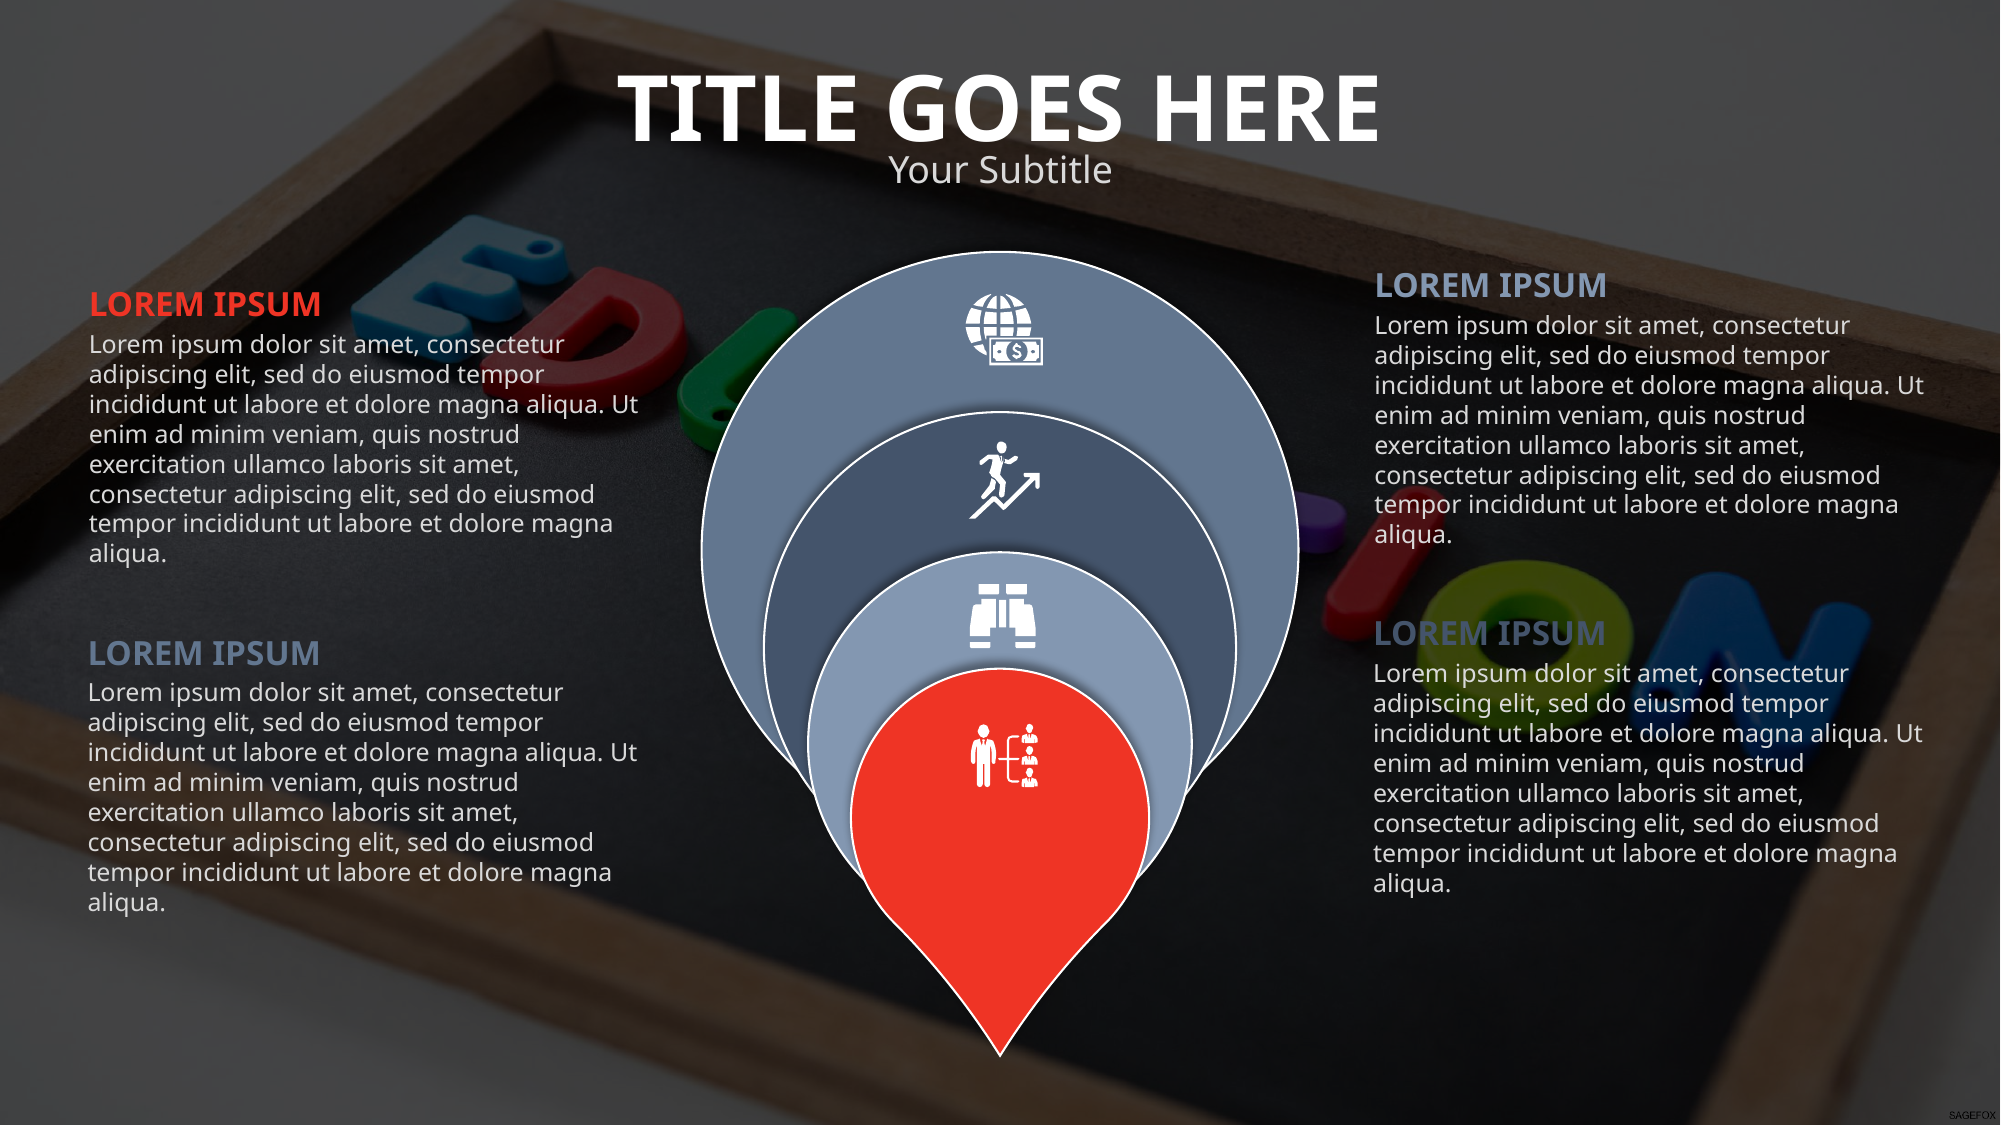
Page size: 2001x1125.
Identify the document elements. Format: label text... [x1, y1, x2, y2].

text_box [968, 440, 1040, 519]
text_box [965, 293, 1043, 366]
text_box [849, 667, 1151, 1058]
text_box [548, 42, 1452, 199]
text_box [762, 411, 1238, 789]
picture [0, 0, 2001, 1125]
text_box LOREM IPSUM Lorem ipsum dolor sit amet, consectetur adipiscing elit, sed do eiusmod tempor incididunt ut labore et dolore magna aliqua. Ut enim ad minim veniam, quis nostrud exercitation ullamco laboris sit amet, consectetur adipiscing elit, sed do eiusmod tempor incididunt ut labore et dolore magna aliqua. [1359, 257, 1962, 557]
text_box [970, 723, 1038, 788]
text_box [969, 584, 1036, 649]
text_box [807, 551, 1193, 875]
text_box LOREM IPSUM Lorem ipsum dolor sit amet, consectetur adipiscing elit, sed do eiusmod tempor incididunt ut labore et dolore magna aliqua. Ut enim ad minim veniam, quis nostrud exercitation ullamco laboris sit amet, consectetur adipiscing elit, sed do eiusmod tempor incididunt ut labore et dolore magna aliqua. [1358, 605, 1961, 905]
text_box LOREM IPSUM Lorem ipsum dolor sit amet, consectetur adipiscing elit, sed do eiusmod tempor incididunt ut labore et dolore magna aliqua. Ut enim ad minim veniam, quis nostrud exercitation ullamco laboris sit amet, consectetur adipiscing elit, sed do eiusmod tempor incididunt ut labore et dolore magna aliqua. [72, 624, 676, 924]
text_box LOREM IPSUM Lorem ipsum dolor sit amet, consectetur adipiscing elit, sed do eiusmod tempor incididunt ut labore et dolore magna aliqua. Ut enim ad minim veniam, quis nostrud exercitation ullamco laboris sit amet, consectetur adipiscing elit, sed do eiusmod tempor incididunt ut labore et dolore magna aliqua. [73, 276, 677, 576]
text_box [700, 250, 1300, 766]
